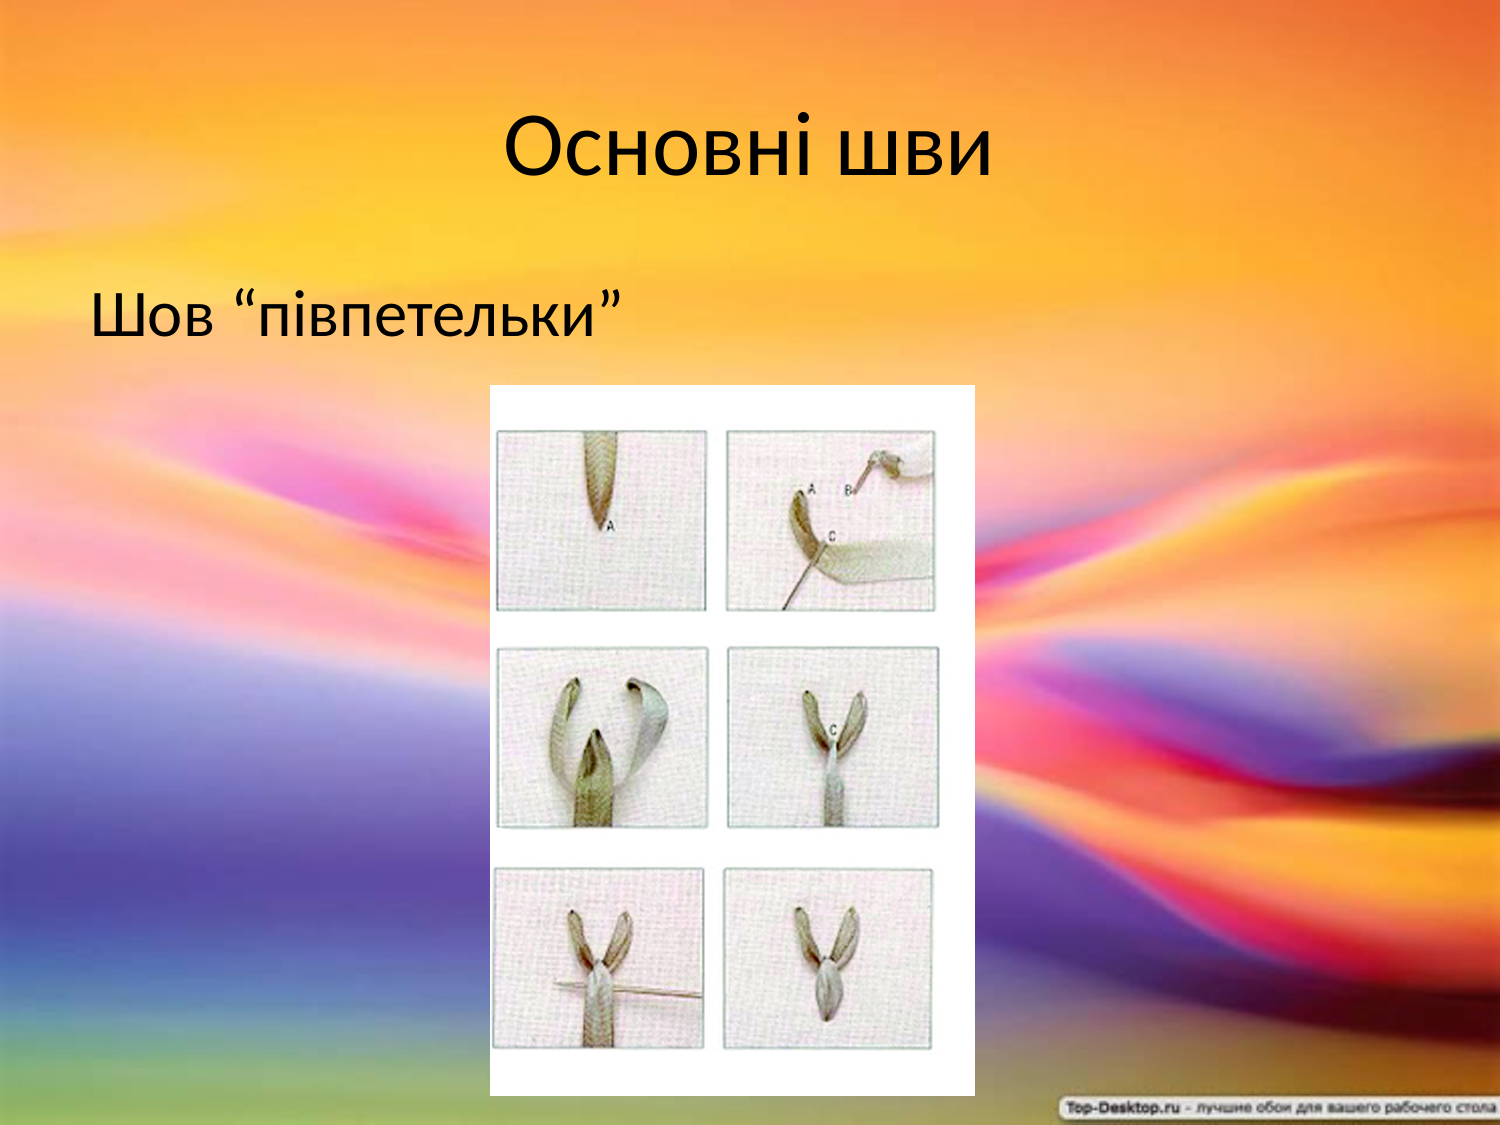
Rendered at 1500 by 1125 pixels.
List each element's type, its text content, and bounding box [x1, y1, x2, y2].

list Шов “півпетельки” [75, 262, 1425, 1005]
title Основні шви [75, 45, 1425, 233]
picture [0, 0, 1500, 1125]
